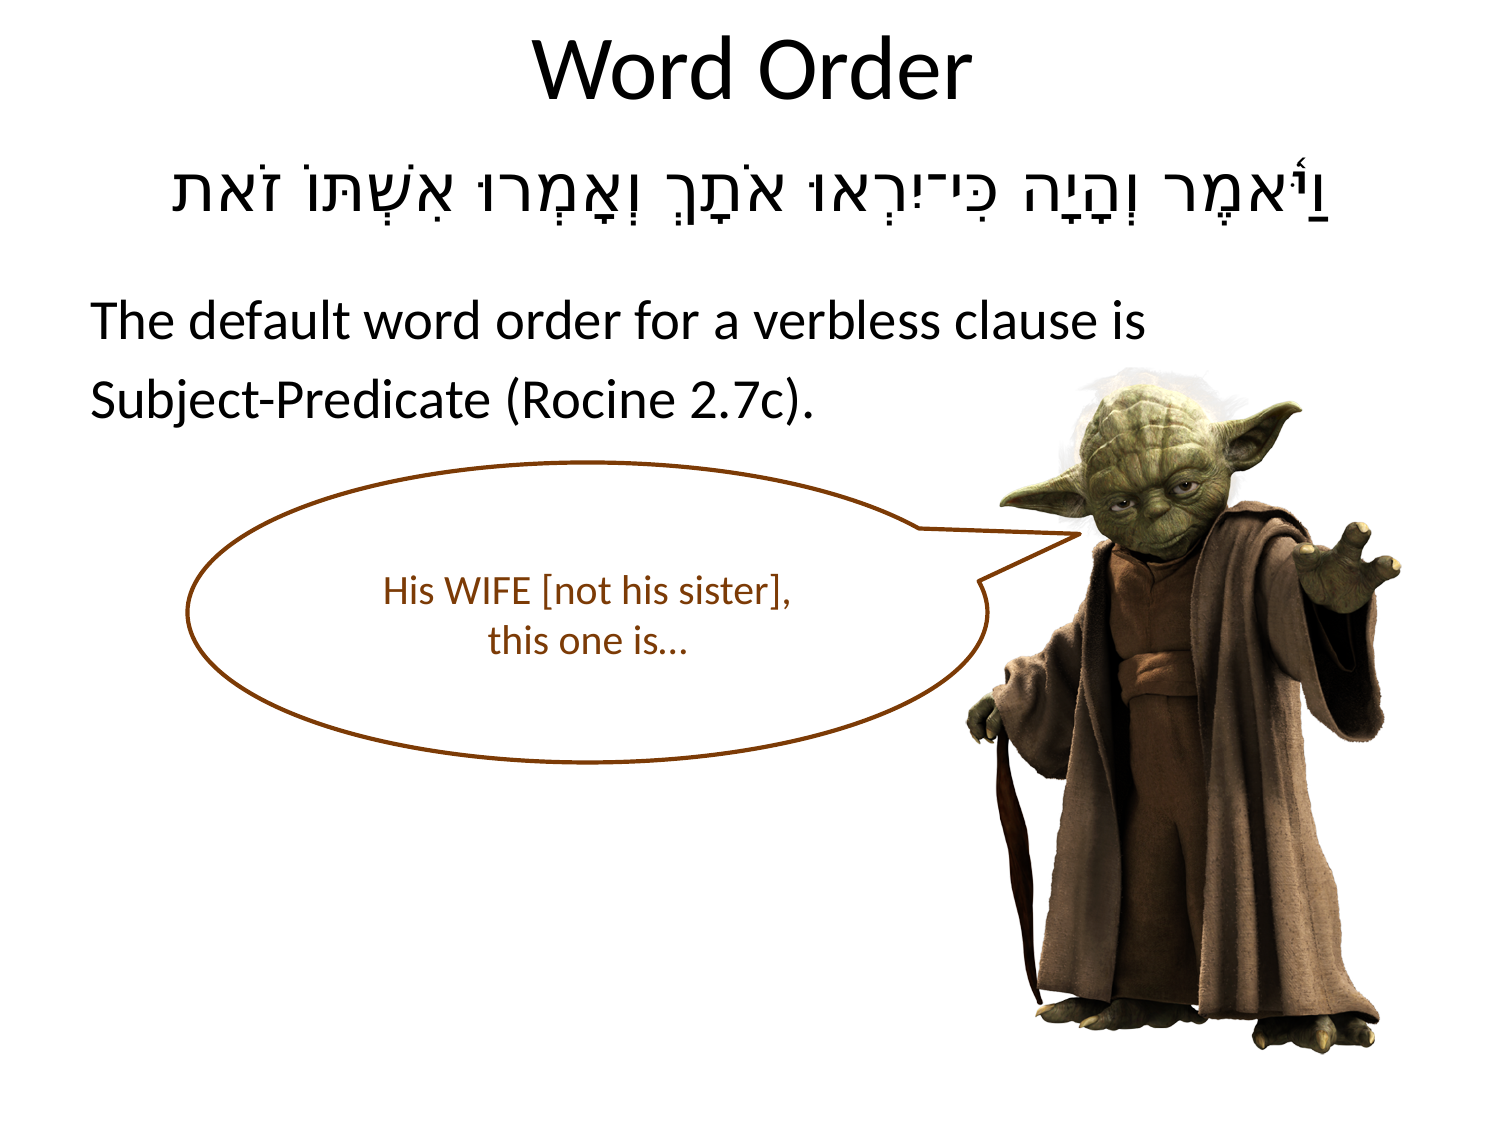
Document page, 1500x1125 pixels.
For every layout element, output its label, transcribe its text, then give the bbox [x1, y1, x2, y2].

title Word Order [78, 0, 1429, 125]
text_box His WIFE [not his sister], this one is… [185, 460, 919, 765]
text_box The default word order for a verbless clause is Subject-Predicate (Rocine 2.7c). [74, 274, 1425, 438]
text_box וַיֹּ֫אמֶר וְהָיָה כִּי־יִרְאוּ אֹתָךְ וְאָמְרוּ אִשְׁתּוֹ זֹאת [0, 137, 1500, 250]
picture [924, 362, 1451, 1059]
